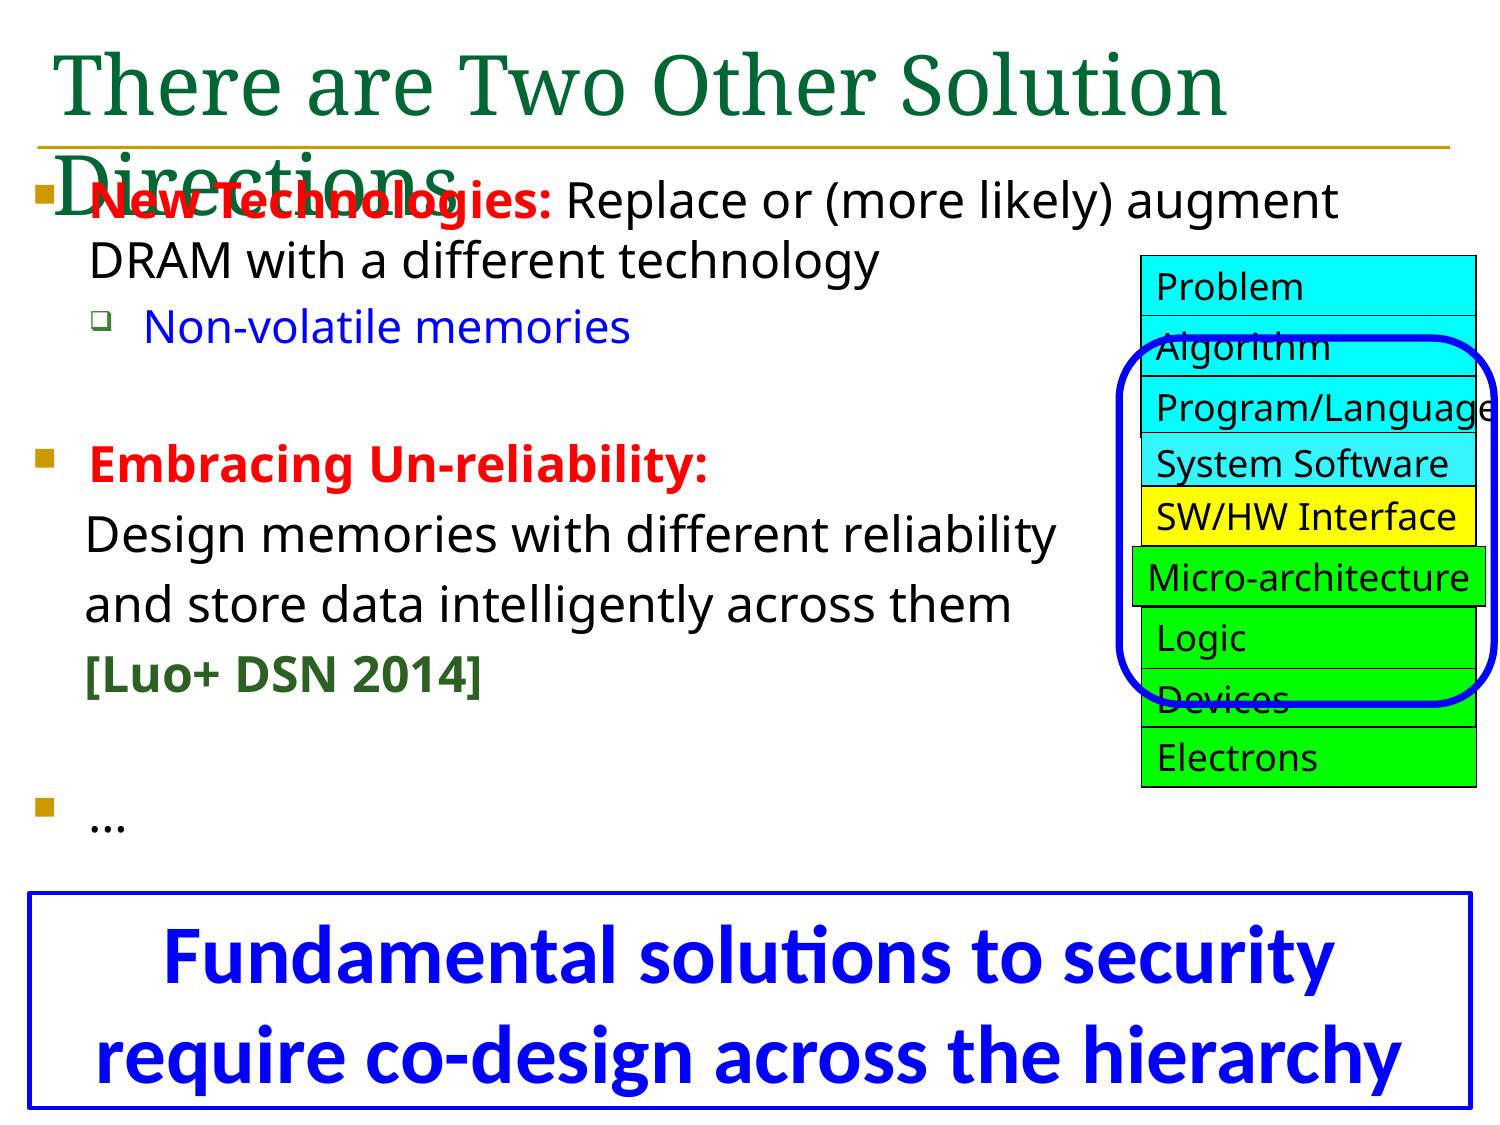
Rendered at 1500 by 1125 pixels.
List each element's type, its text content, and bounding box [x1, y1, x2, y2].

list New Technologies: Replace or (more likely) augment DRAM with a different technology Non-volatile memories Embracing Un-reliability: Design memories with different reliability and store data intelligently across them [Luo+ DSN 2014] … [17, 160, 1489, 1013]
text_box Problem [1140, 255, 1476, 316]
text_box Algorithm [1140, 316, 1476, 354]
text_box Devices [1141, 687, 1477, 726]
text_box [1119, 338, 1495, 705]
title There are Two Other Solution Directions [37, 24, 1450, 160]
text_box Fundamental solutions to security require co-design across the hierarchy [27, 891, 1473, 1110]
text_box Electrons [1141, 726, 1477, 787]
